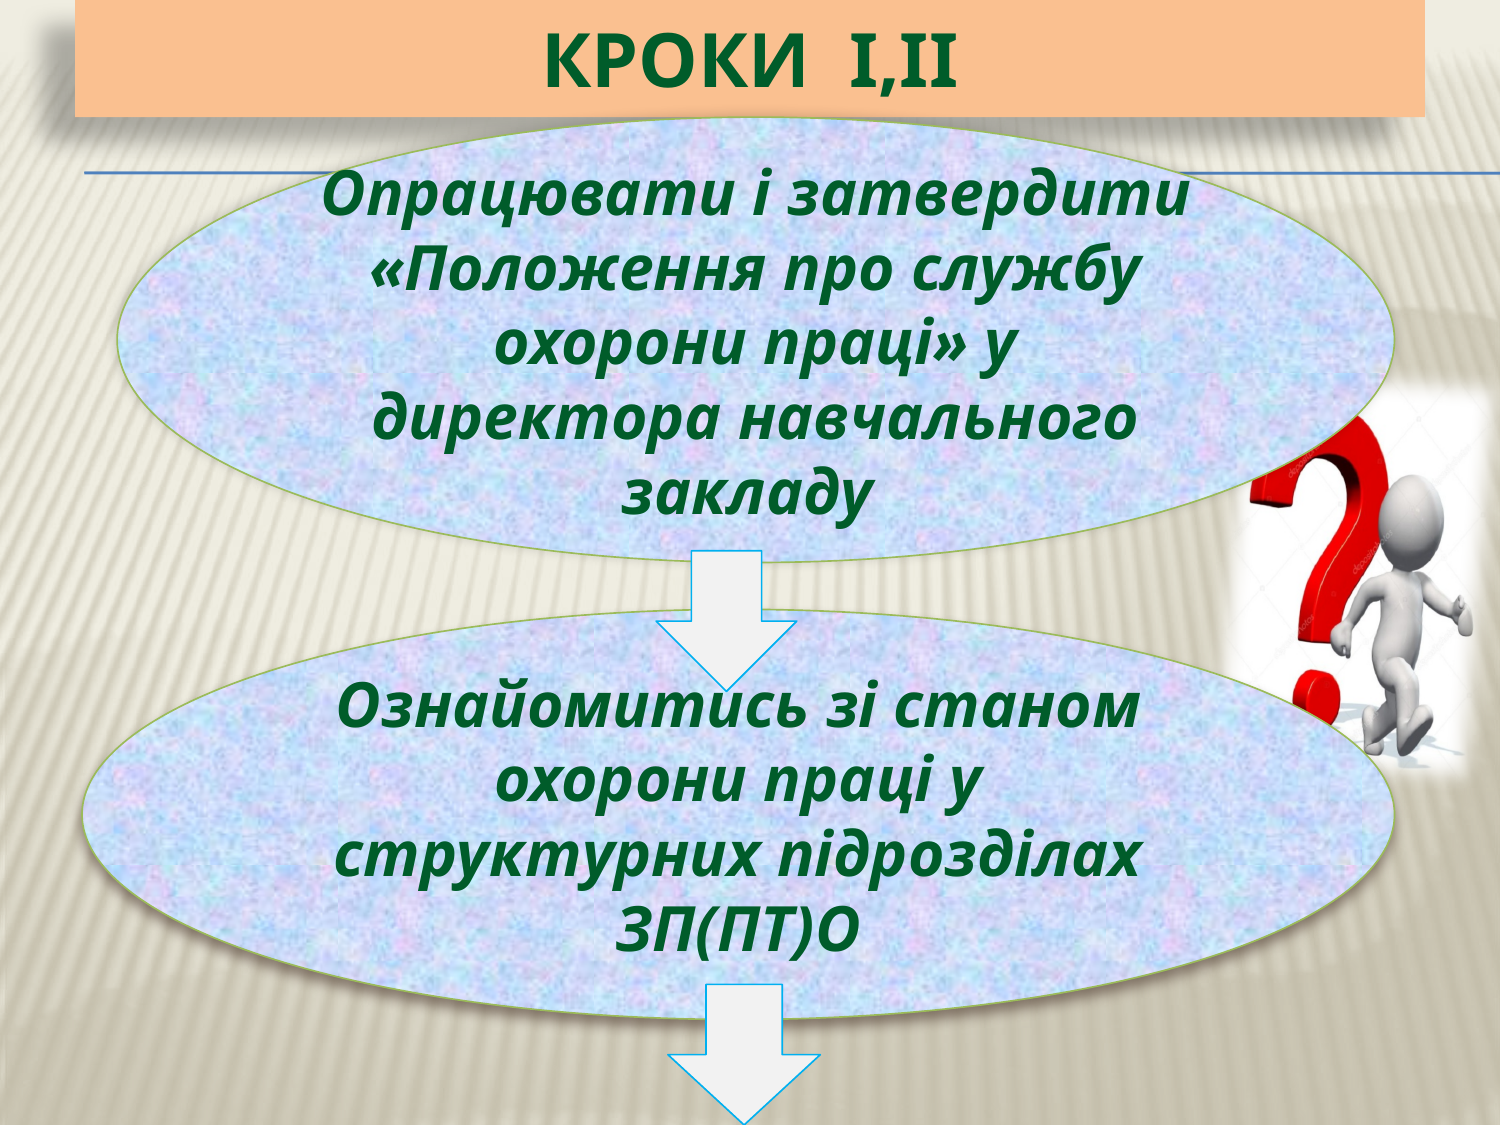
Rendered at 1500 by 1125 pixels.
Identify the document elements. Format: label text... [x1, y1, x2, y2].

text_box [655, 549, 798, 693]
text_box [667, 983, 822, 1125]
title Кроки І,ІІ [75, 0, 1425, 118]
text_box Ознайомитись зі станом охорони праці у структурних підрозділах ЗП(ПТ)О [81, 608, 1396, 1021]
picture [1209, 357, 1500, 789]
text_box Опрацювати і затвердити «Положення про службу охорони праці» у директора навчального закладу [116, 116, 1396, 564]
